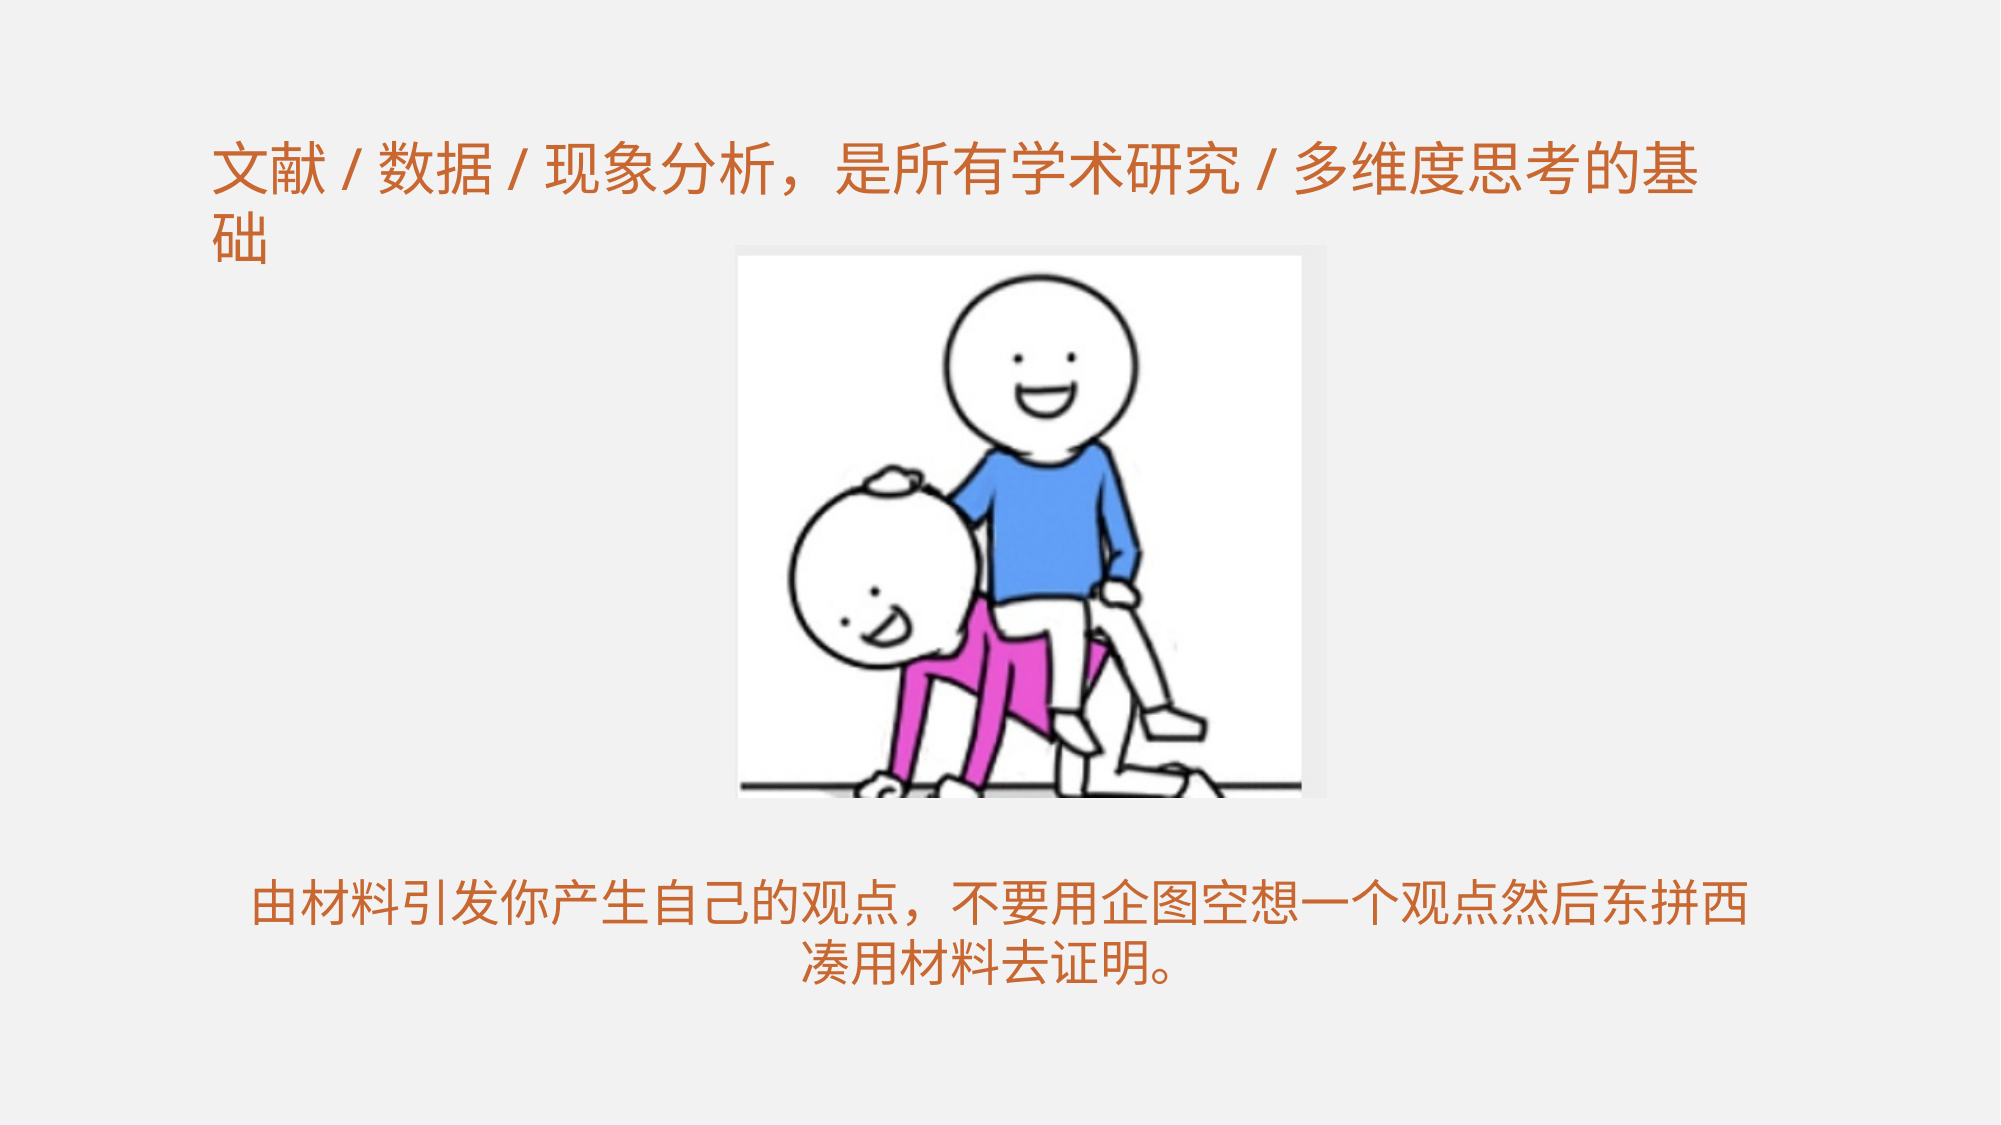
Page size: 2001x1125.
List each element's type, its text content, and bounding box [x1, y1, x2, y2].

picture [735, 245, 1327, 798]
list 文献/数据/现象分析，是所有学术研究/多维度思考的基础 [196, 125, 1755, 634]
text_box 由材料引发你产生自己的观点，不要用企图空想一个观点然后东拼西凑用材料去证明。 [233, 863, 1767, 999]
